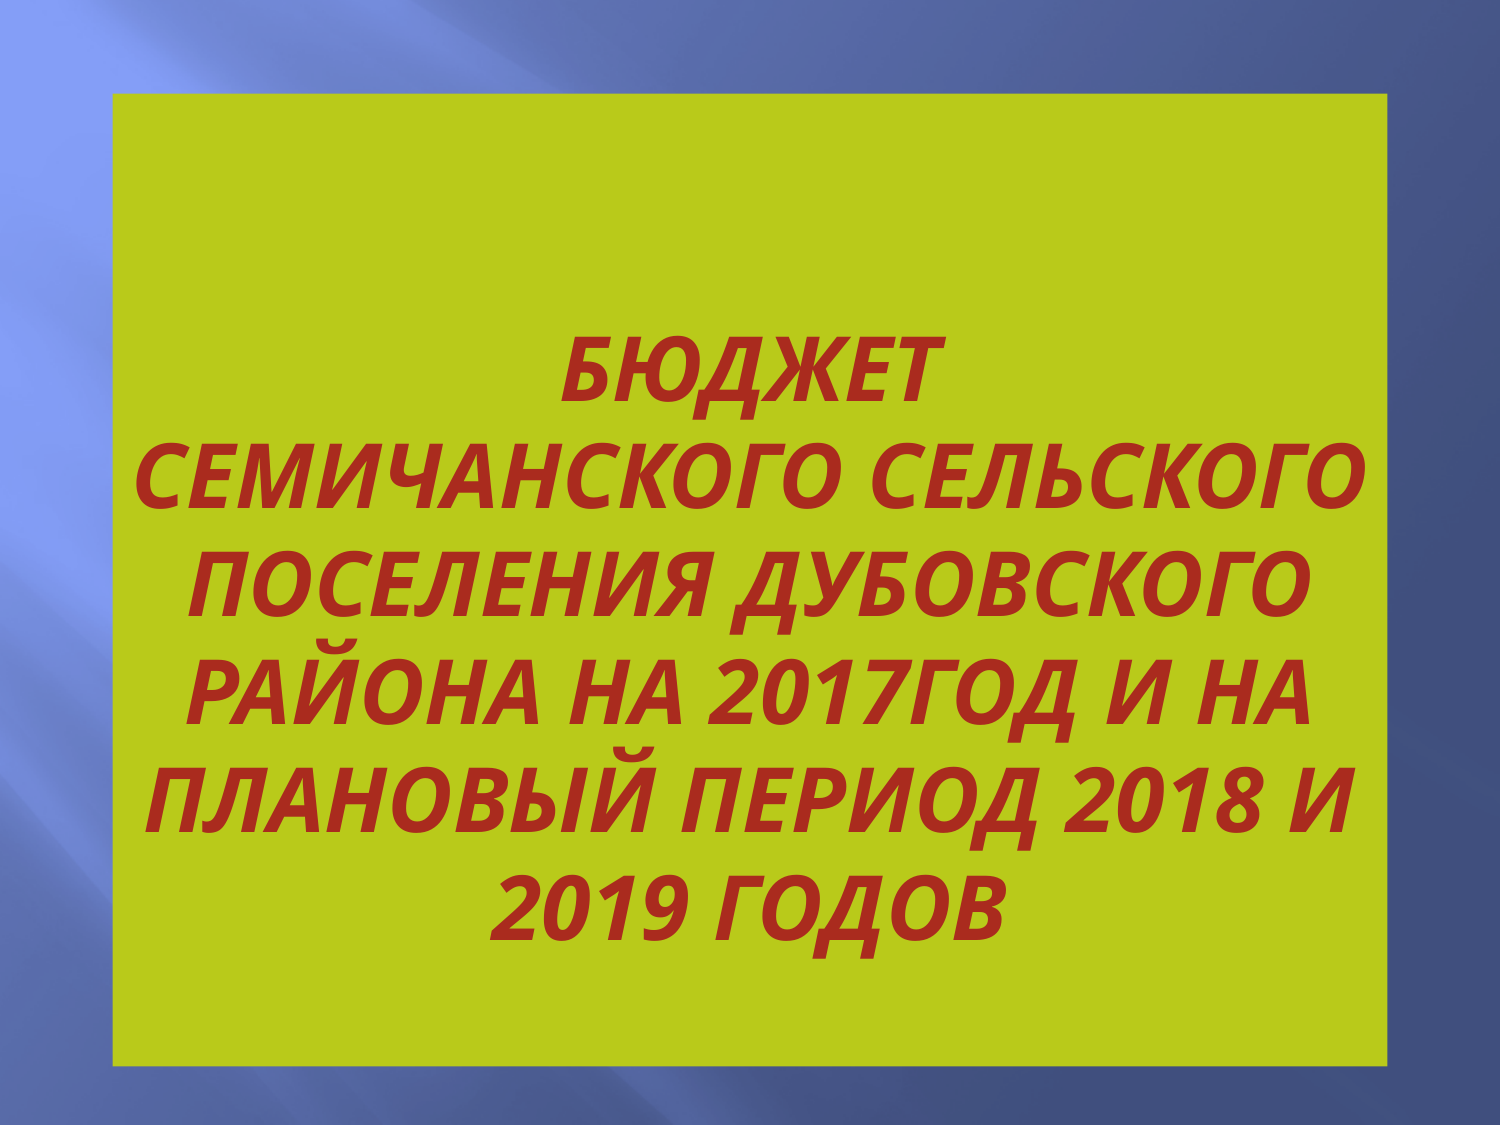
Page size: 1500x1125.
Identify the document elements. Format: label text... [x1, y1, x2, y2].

title бюджет СЕМИЧАНского сельского поселения Дубовского района на 2017год и на плановый период 2018 и 2019 годов [112, 93, 1388, 1067]
